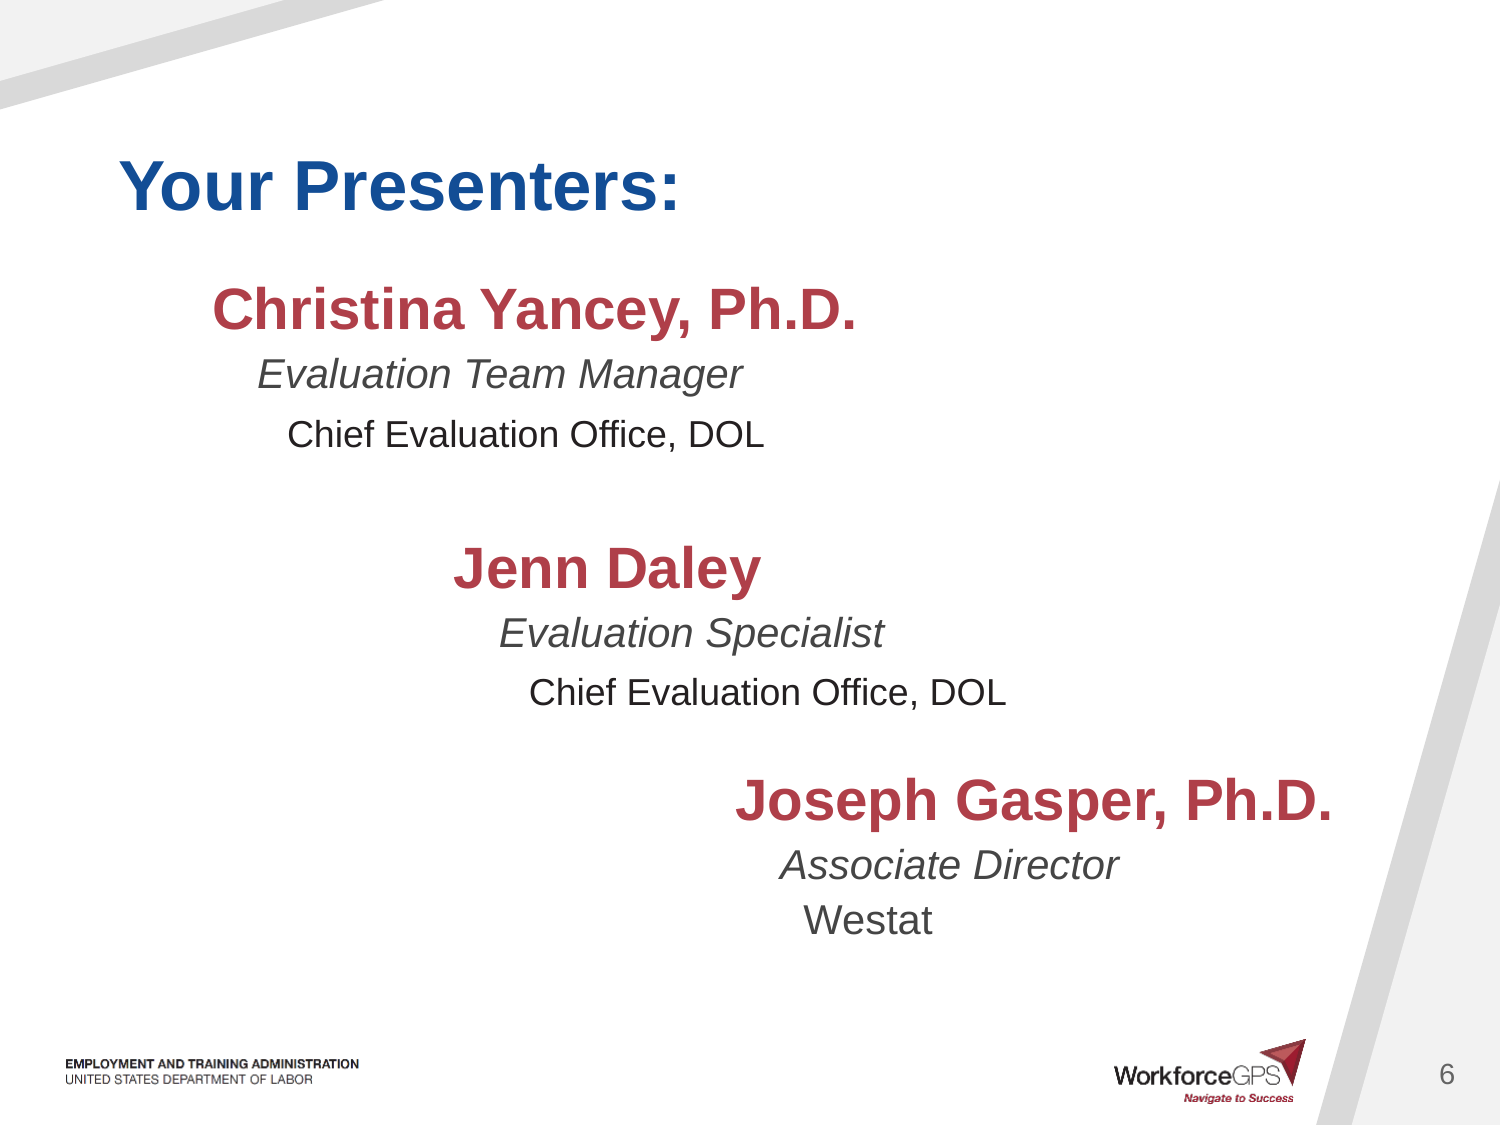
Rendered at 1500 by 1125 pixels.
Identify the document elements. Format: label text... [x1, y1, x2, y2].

list Christina Yancey, Ph.D. Evaluation Team Manager Chief Evaluation Office, DOL [197, 254, 1013, 480]
list Jenn Daley Evaluation Specialist Chief Evaluation Office, DOL [438, 517, 1119, 736]
text_box Joseph Gasper, Ph.D. Associate Director Westat [720, 735, 1427, 979]
slide_number 6 [1260, 1042, 1471, 1103]
picture [1112, 1038, 1308, 1105]
picture [59, 1053, 370, 1092]
